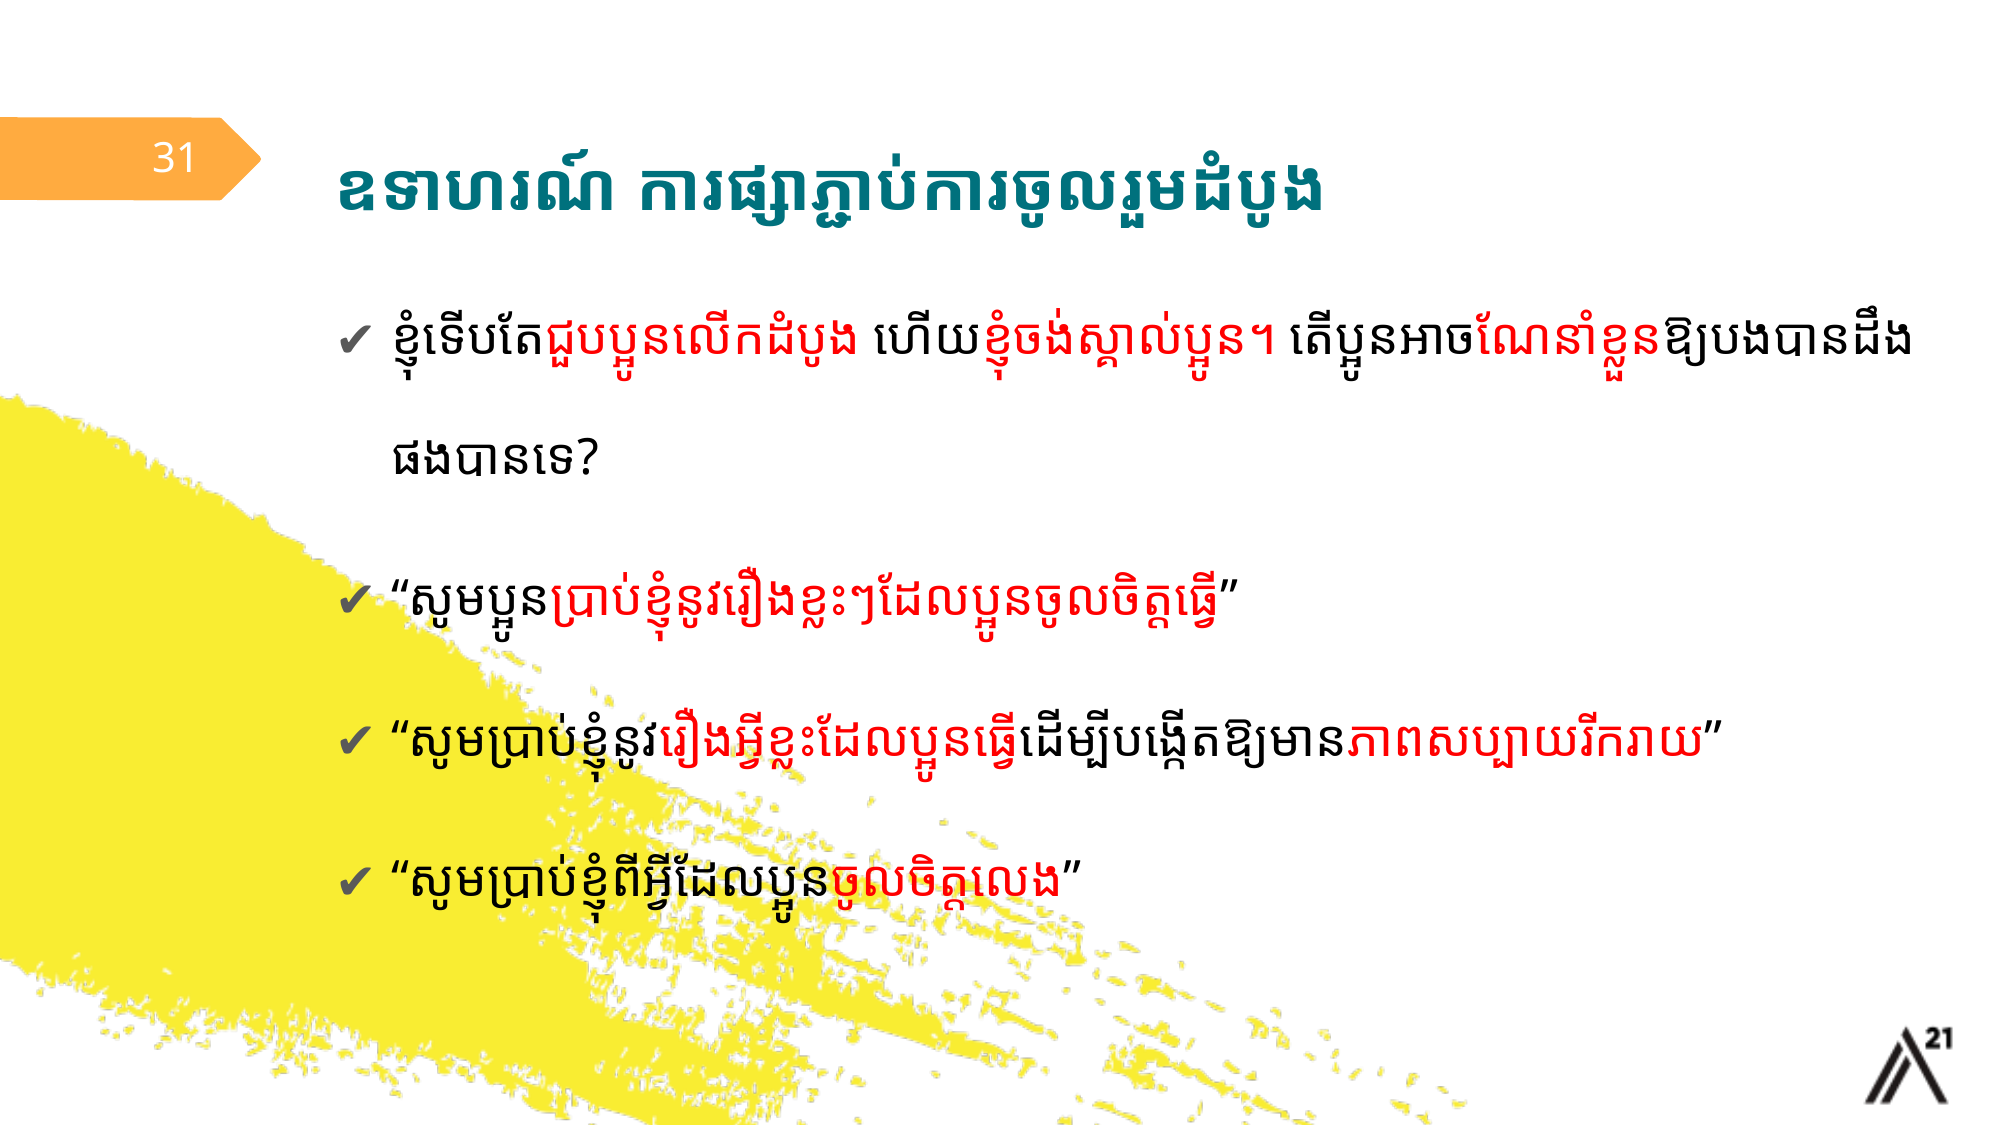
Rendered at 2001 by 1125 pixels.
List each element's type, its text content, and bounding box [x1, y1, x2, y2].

slide_number 31 [87, 129, 216, 190]
picture [0, 230, 1985, 1125]
list ឧទាហរណ៍ ការផ្សាភ្ជាប់ការចូលរួមដំបូង ខ្ញុំទើបតែជួបប្អូនលើកដំបូង ហើយខ្ញុំចង់ស្គាល់ប្អូន។ តើប្អូនអាចណែនាំខ្លួនឱ្យបងបានដឹងផងបានទេ? “សូមប្អូនប្រាប់ខ្ញុំនូវរឿងខ្លះៗដែលប្អូនចូលចិត្តធ្វើ” “សូមប្រាប់ខ្ញុំនូវរឿងអ្វីខ្លះដែលប្អូនធ្វើដើម្បីបង្កើតឱ្យមានភាពសប្បាយរីករាយ” “សូមប្រាប់ខ្ញុំពីអ្វីដែលប្អូនចូលចិត្តលេង” [301, 136, 1931, 229]
